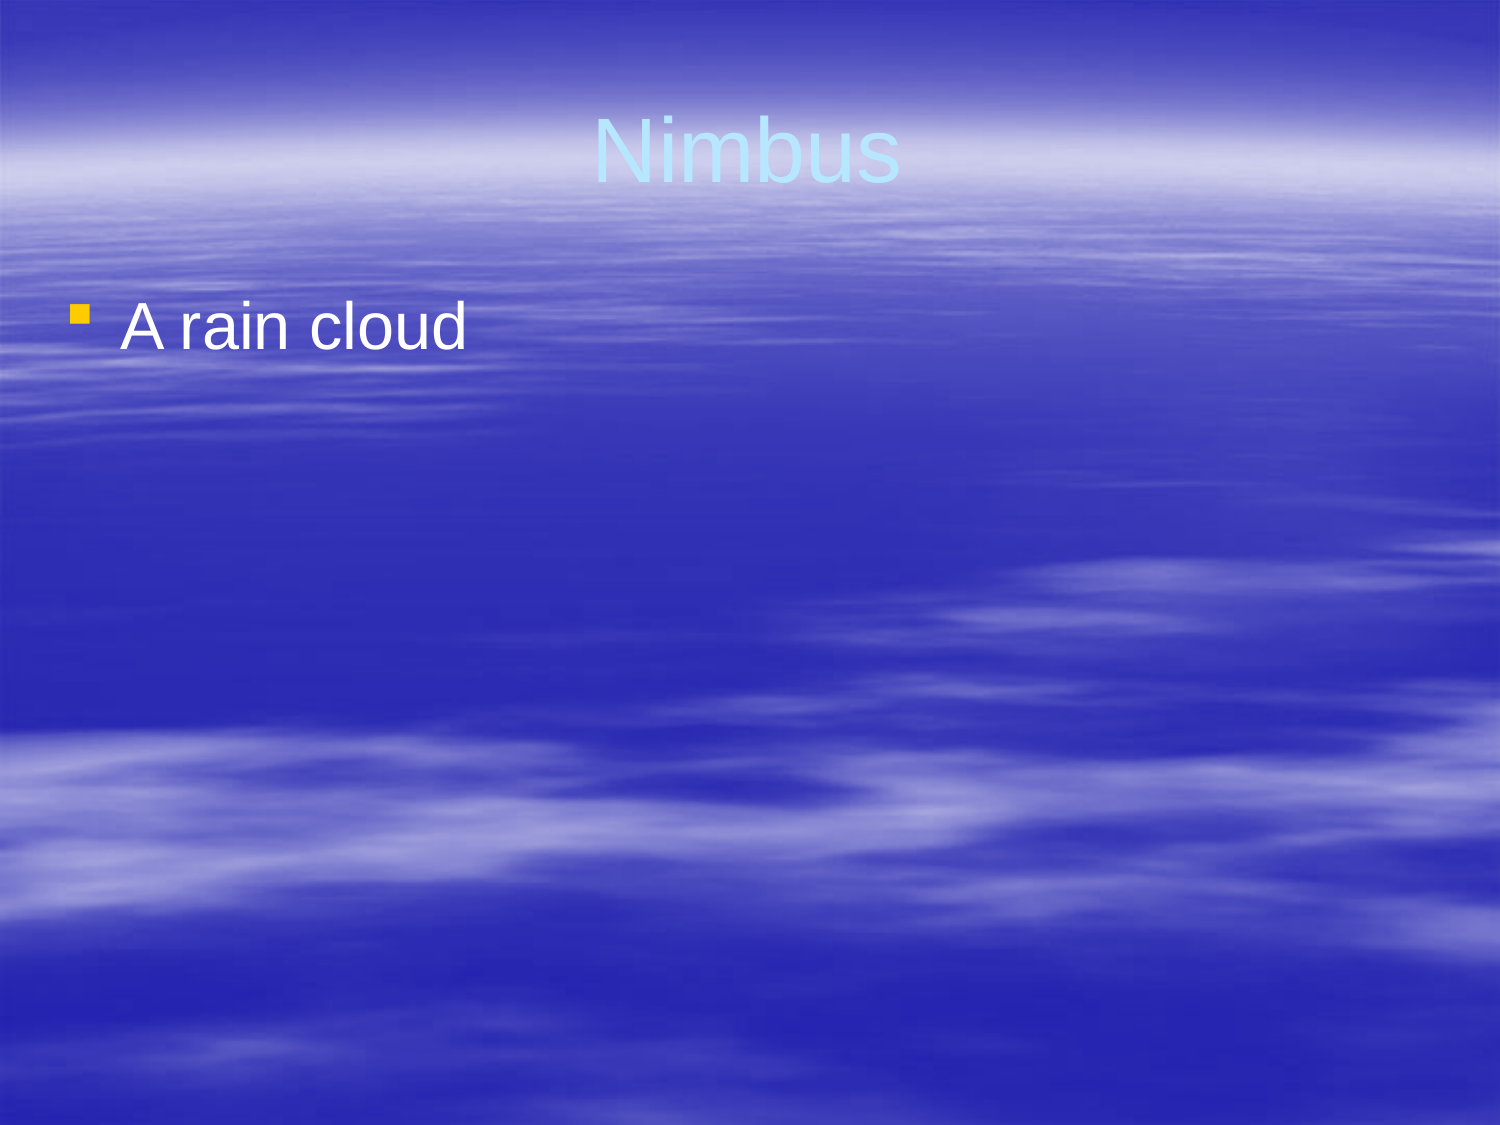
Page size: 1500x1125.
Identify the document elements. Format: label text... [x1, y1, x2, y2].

list A rain cloud [49, 275, 1451, 1001]
title Nimbus [49, 37, 1446, 255]
